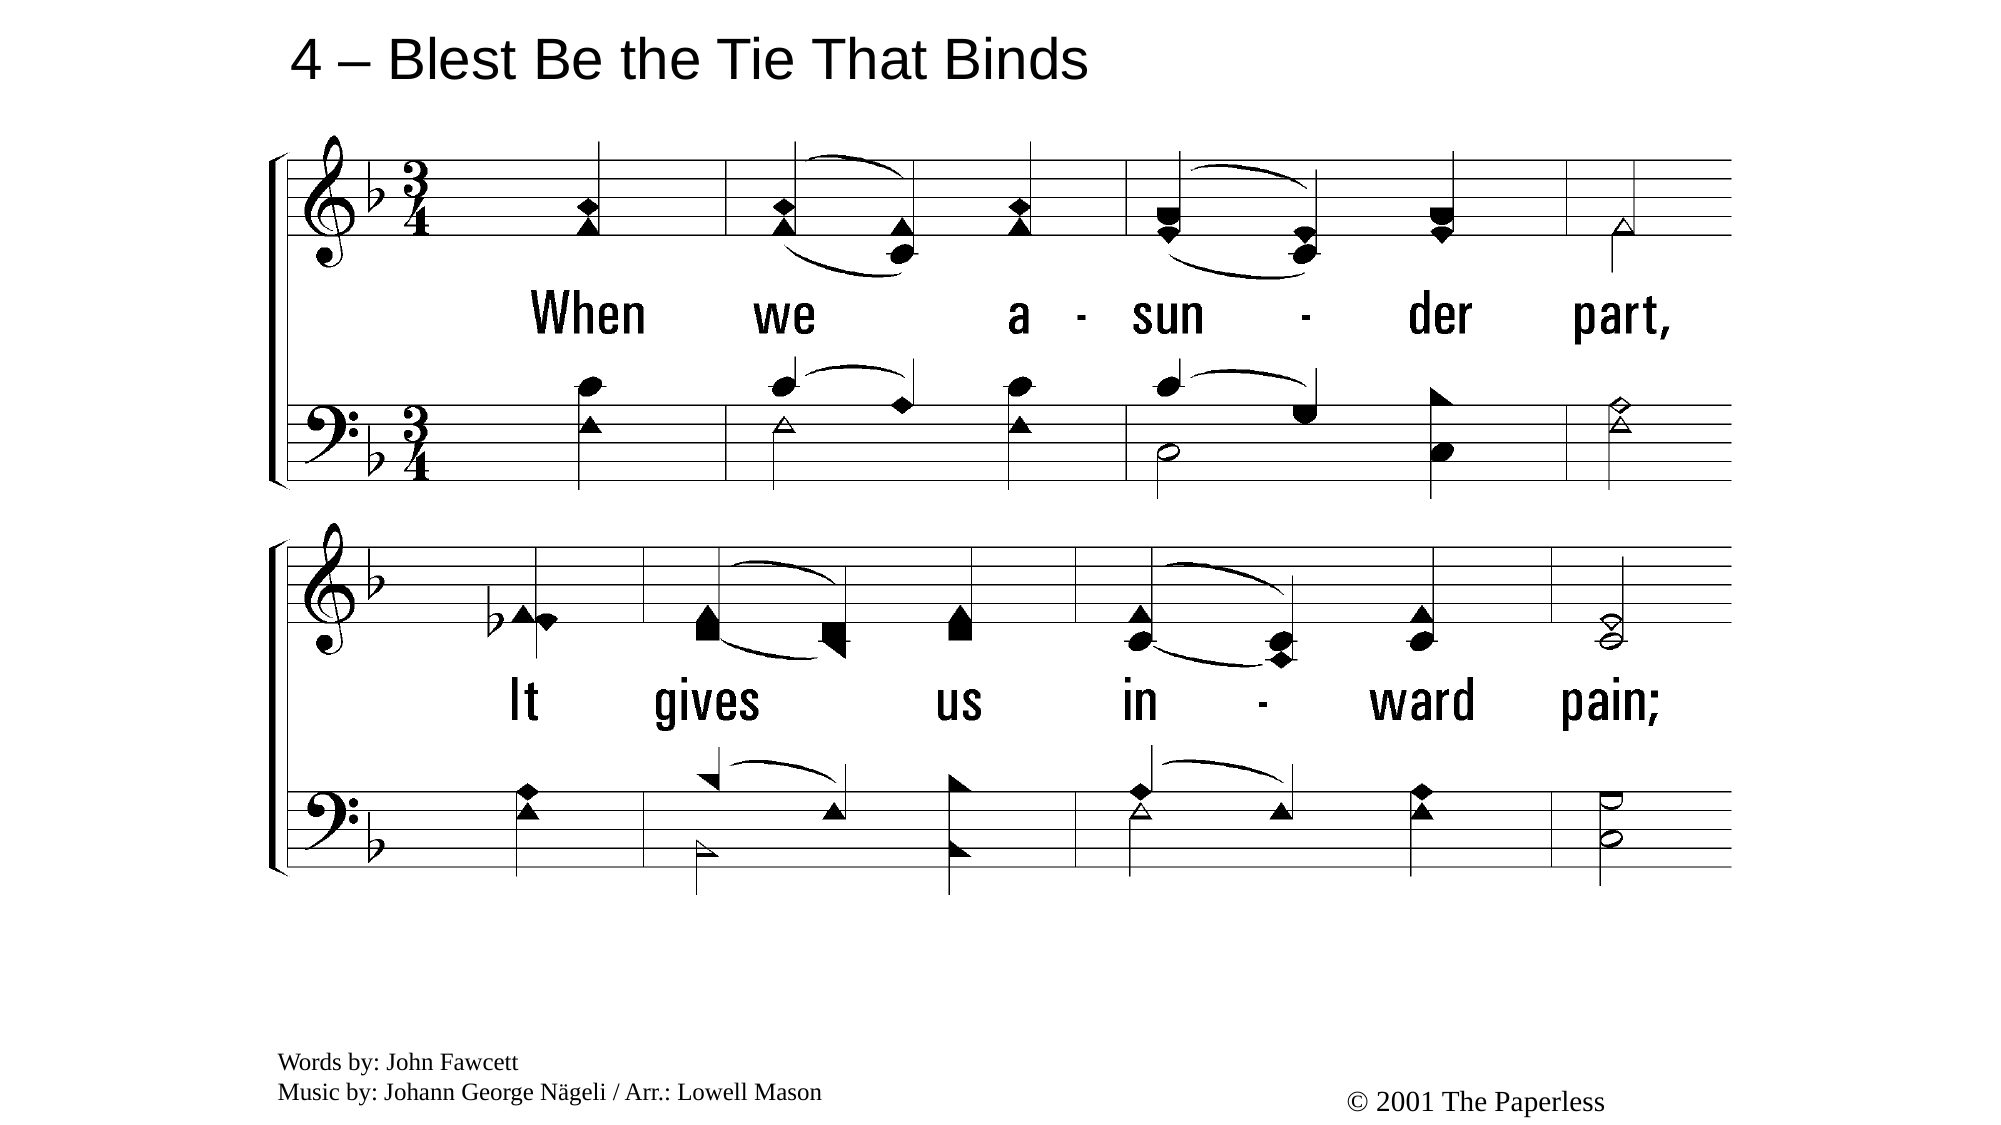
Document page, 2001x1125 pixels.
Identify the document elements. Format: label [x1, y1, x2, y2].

picture [249, 0, 1751, 1125]
